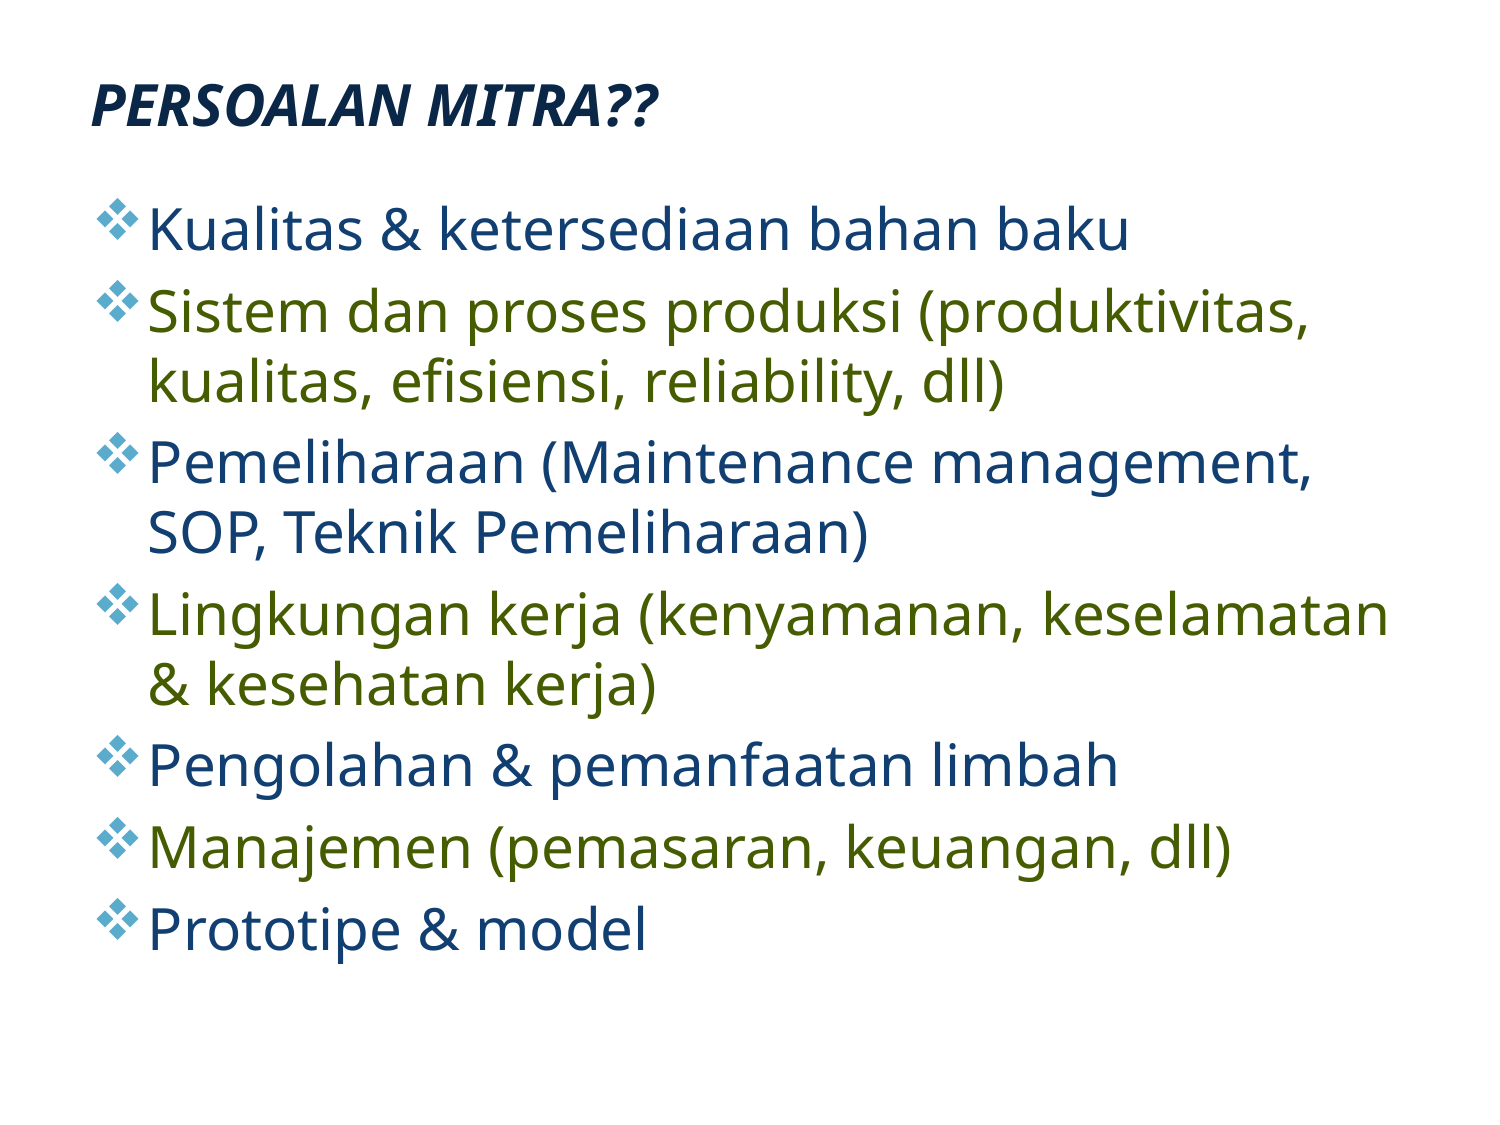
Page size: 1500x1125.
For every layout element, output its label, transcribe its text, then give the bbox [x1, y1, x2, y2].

list Kualitas & ketersediaan bahan baku Sistem dan proses produksi (produktivitas, kualitas, efisiensi, reliability, dll) Pemeliharaan (Maintenance management, SOP, Teknik Pemeliharaan) Lingkungan kerja (kenyamanan, keselamatan & kesehatan kerja) Pengolahan & pemanfaatan limbah Manajemen (pemasaran, keuangan, dll) Prototipe & model [76, 184, 1461, 1038]
title PERSOALAN MITRA?? [74, 45, 1426, 162]
